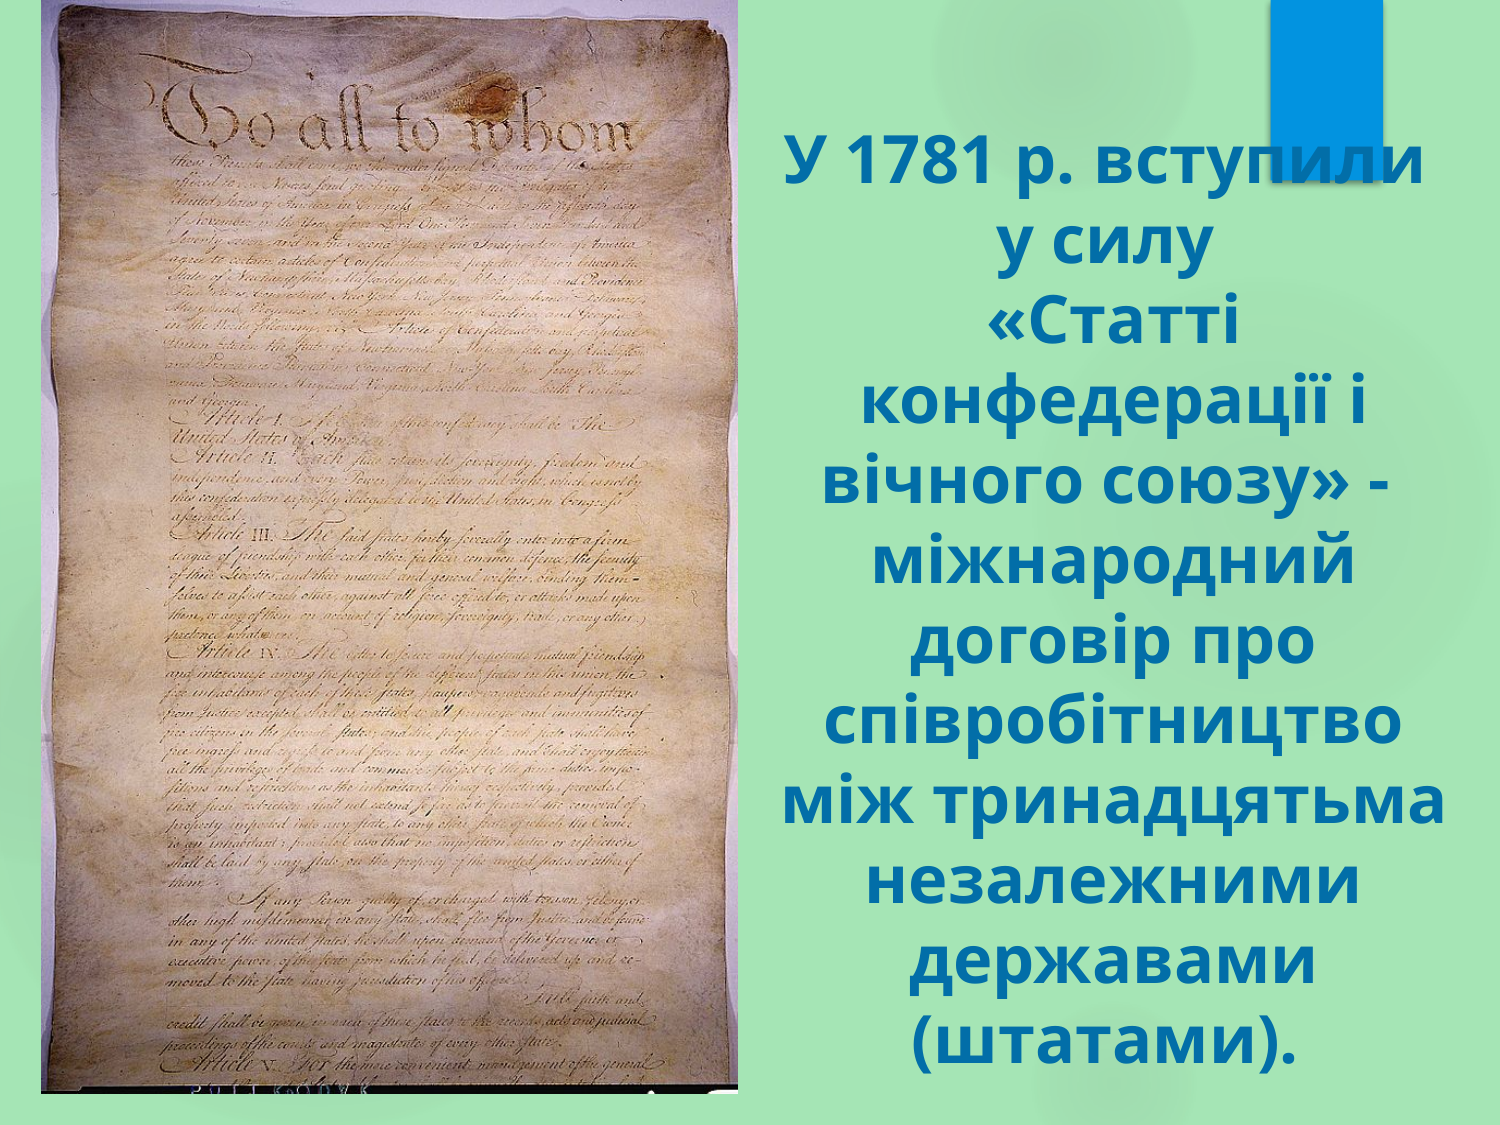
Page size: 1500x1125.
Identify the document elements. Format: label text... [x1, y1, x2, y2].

picture [40, 0, 739, 1095]
text_box У 1781 р. вступили у силу «Статті конфедерації і вічного союзу» - міжнародний договір про співробітництво між тринадцятьма незалежними державами (штатами). [743, 109, 1492, 1084]
